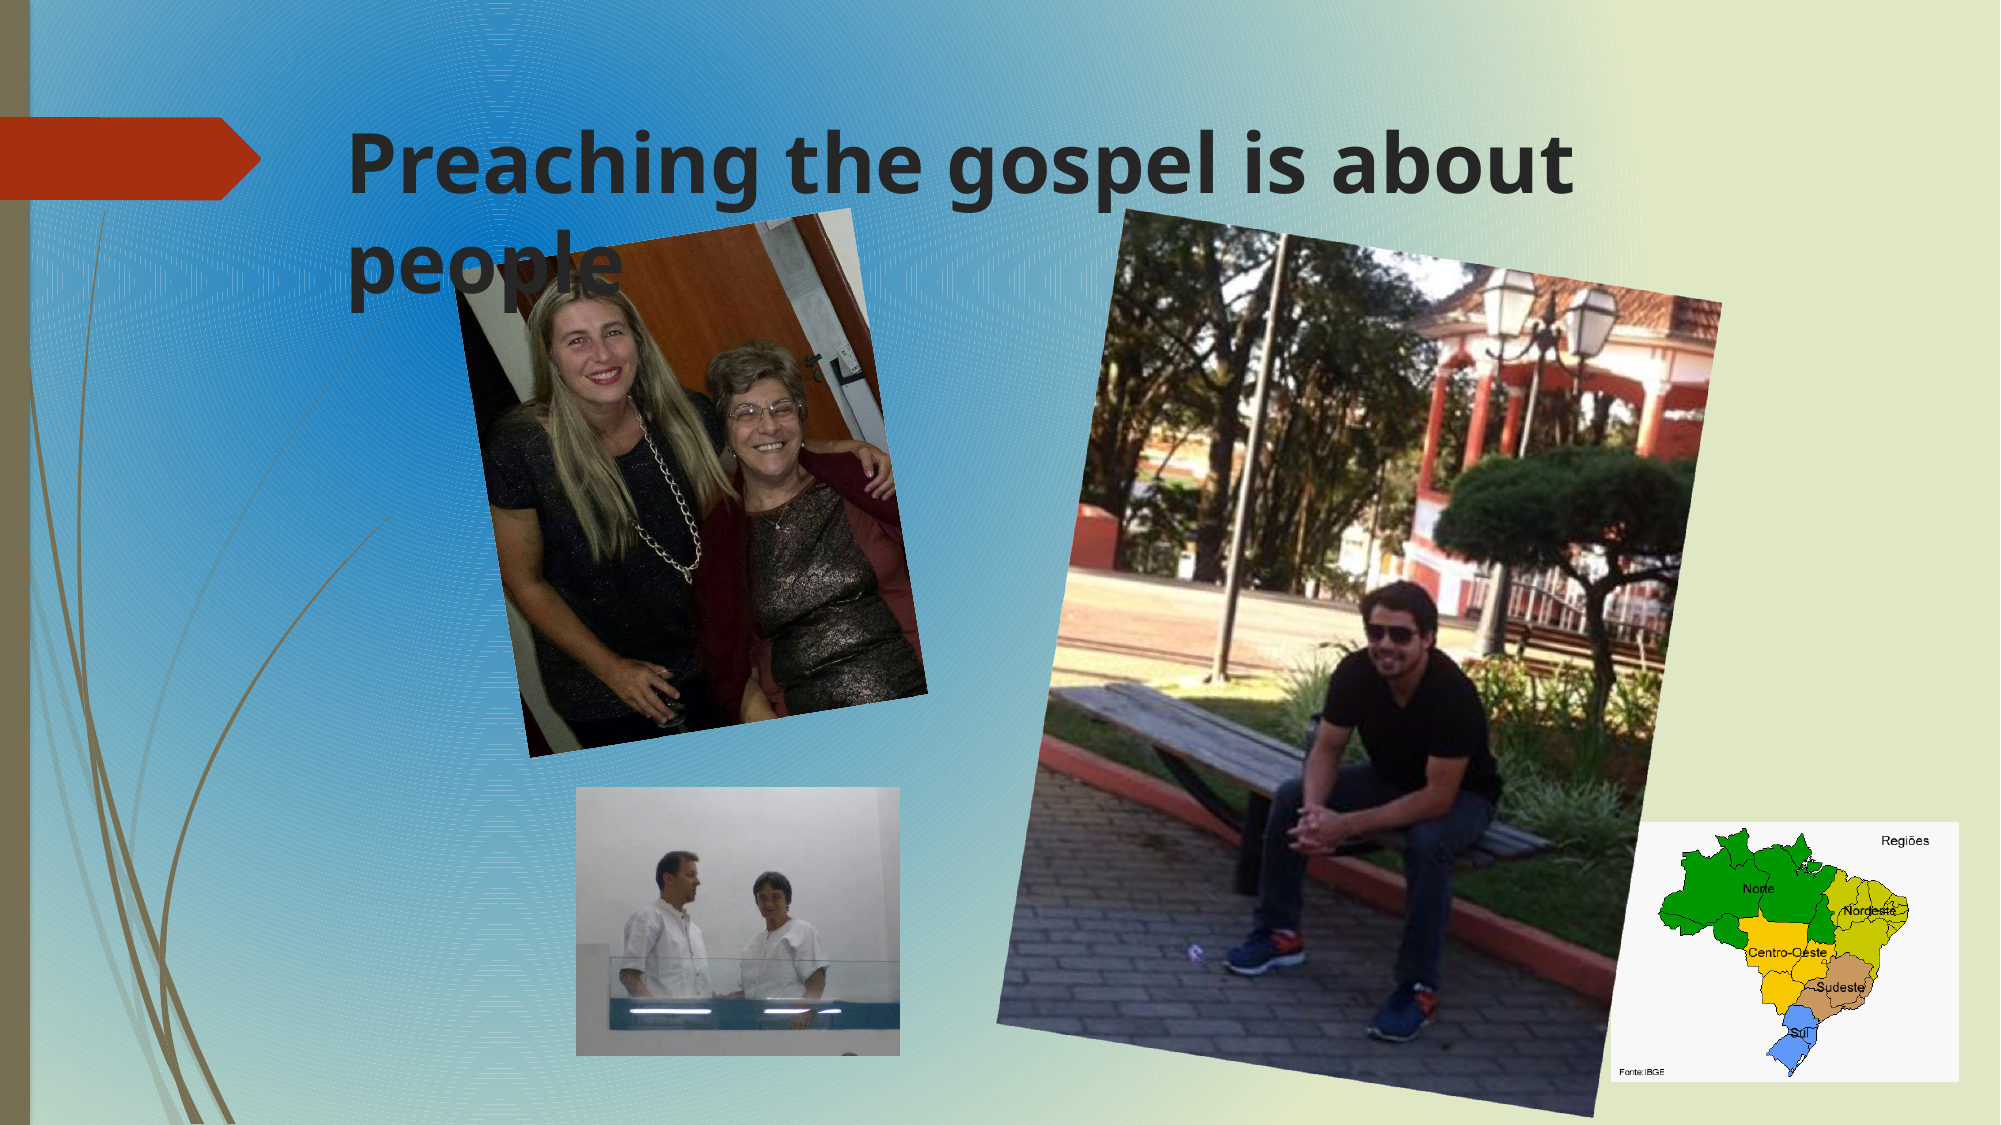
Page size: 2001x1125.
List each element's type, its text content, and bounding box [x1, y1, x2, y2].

picture [1339, 1077, 1599, 1117]
picture [997, 660, 1055, 1032]
picture [459, 236, 928, 757]
text_box Preaching the gospel is about people [330, 102, 1888, 313]
picture [576, 786, 900, 1056]
picture [1661, 313, 1720, 682]
picture [1611, 821, 1959, 1083]
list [1055, 249, 1661, 1077]
